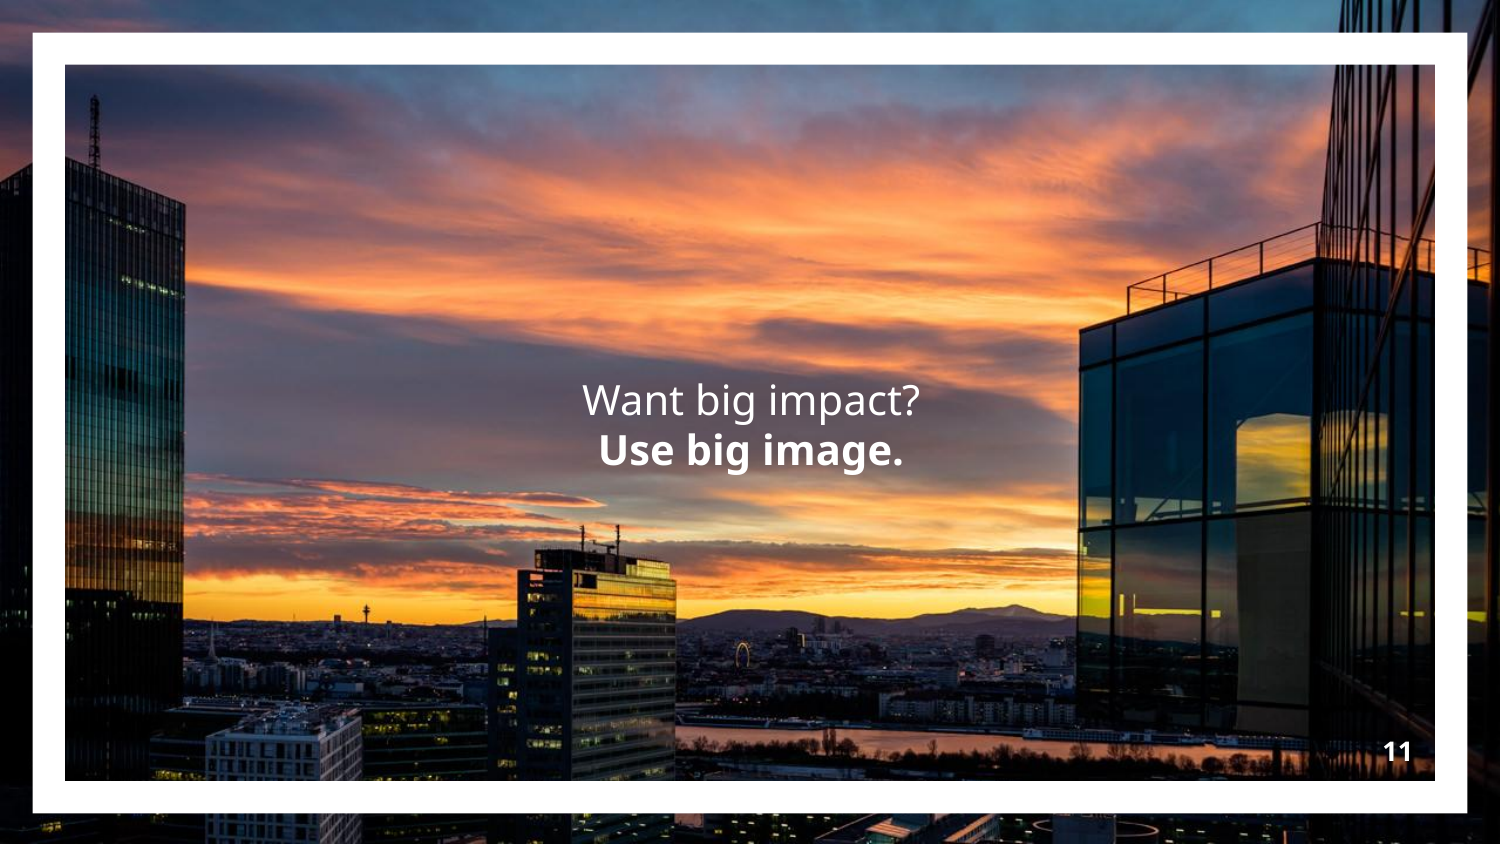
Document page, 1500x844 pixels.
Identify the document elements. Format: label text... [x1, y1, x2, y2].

slide_number ‹#› [1338, 720, 1429, 786]
picture [0, 0, 1500, 844]
title Want big impact? Use big image. [65, 65, 1437, 782]
